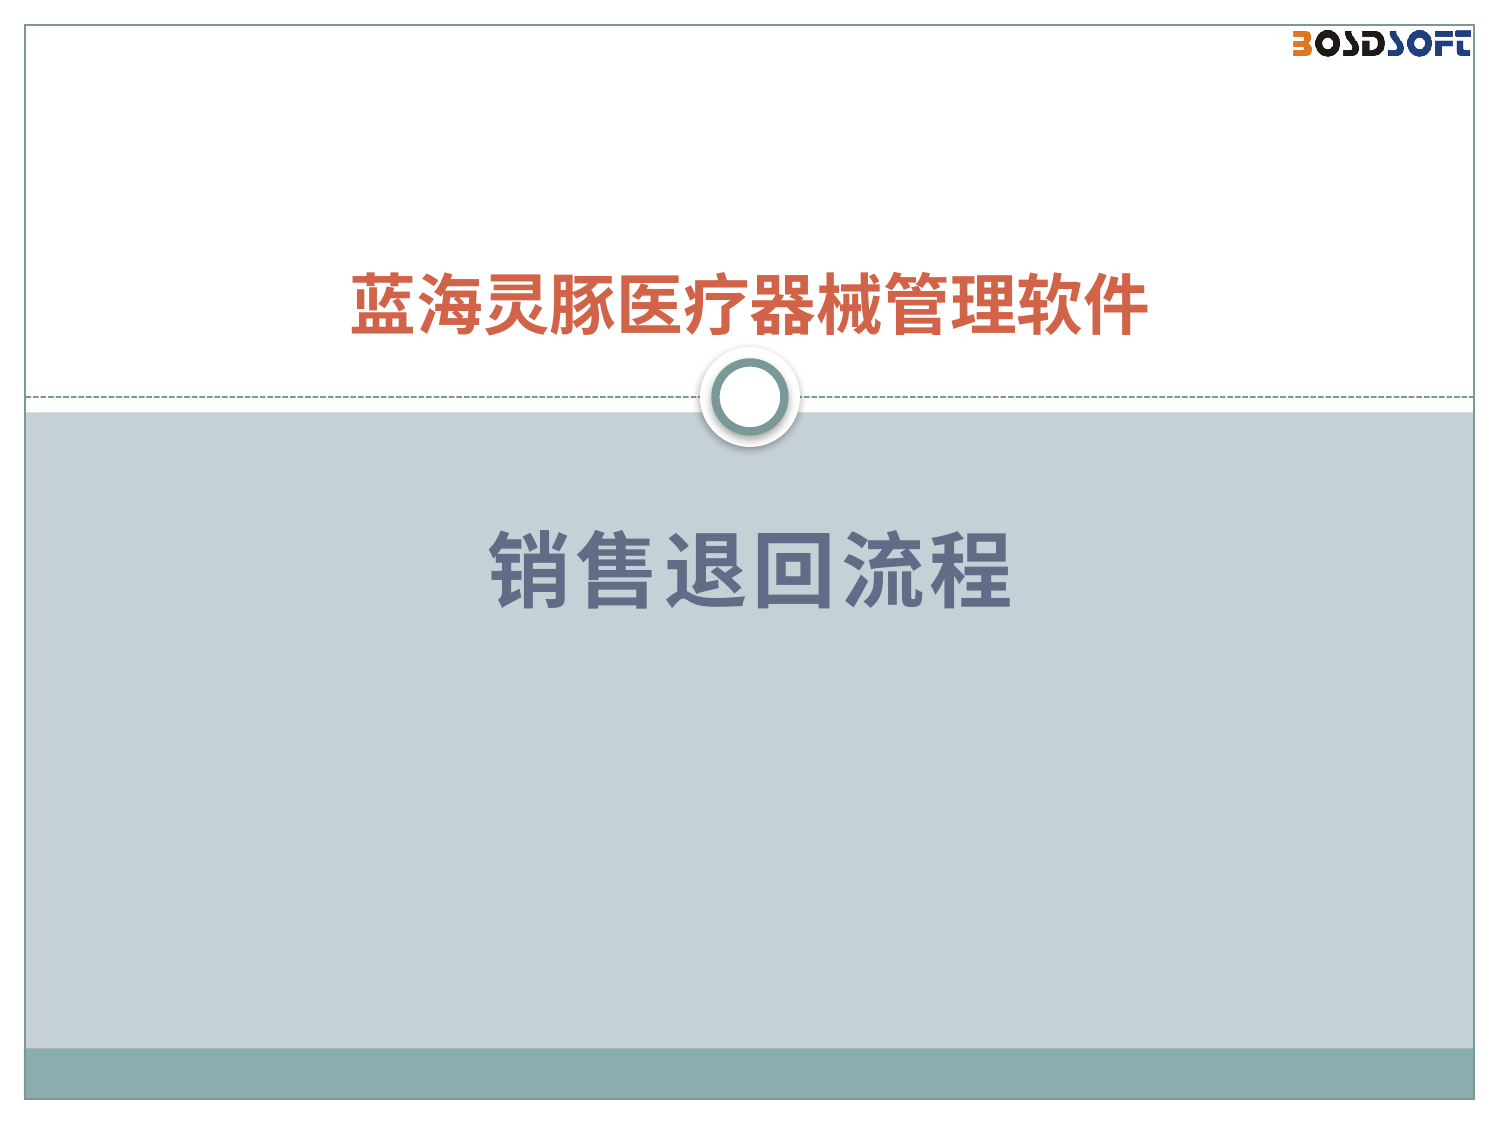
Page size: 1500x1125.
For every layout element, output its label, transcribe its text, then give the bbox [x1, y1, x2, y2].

title 蓝海灵豚医疗器械管理软件 [112, 62, 1388, 350]
subtitle 销售退回流程 [225, 511, 1275, 799]
picture [1293, 30, 1471, 57]
